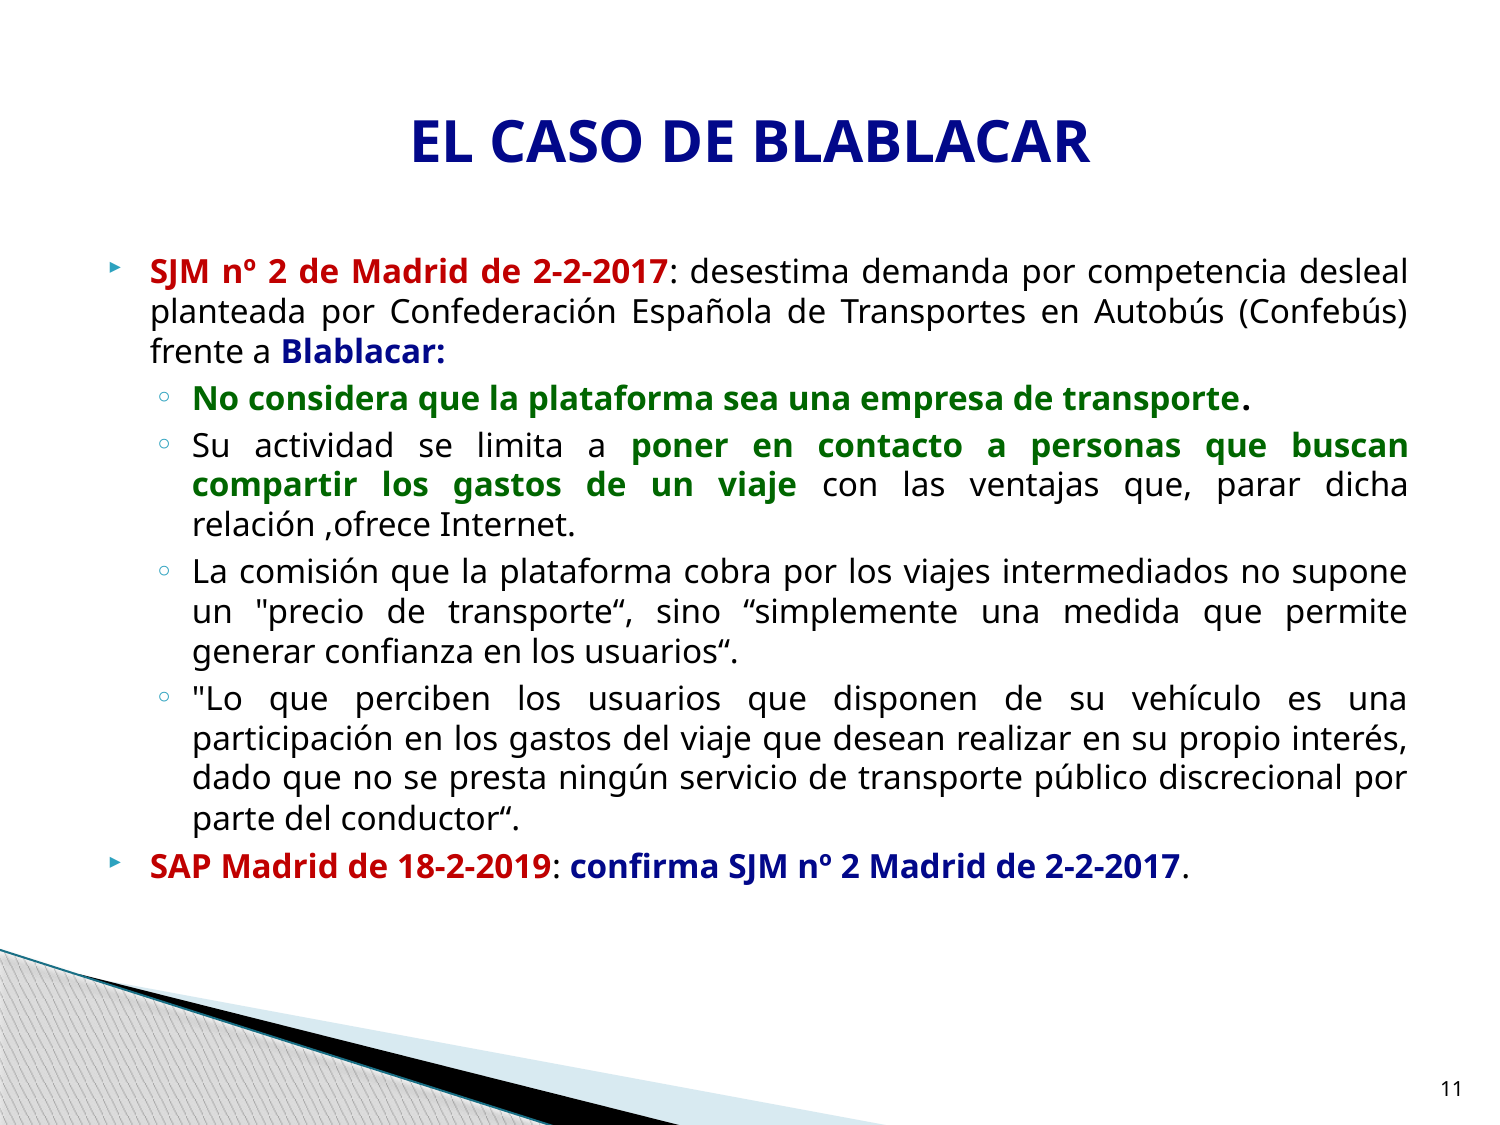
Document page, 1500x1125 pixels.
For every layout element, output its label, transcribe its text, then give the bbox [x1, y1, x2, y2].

list SJM nº 2 de Madrid de 2-2-2017: desestima demanda por competencia desleal planteada por Confederación Española de Transportes en Autobús (Confebús) frente a Blablacar: No considera que la plataforma sea una empresa de transporte. Su actividad se limita a poner en contacto a personas que buscan compartir los gastos de un viaje con las ventajas que, parar dicha relación ,ofrece Internet. La comisión que la plataforma cobra por los viajes intermediados no supone un "precio de transporte“, sino “simplemente una medida que permite generar confianza en los usuarios“. "Lo que perciben los usuarios que disponen de su vehículo es una participación en los gastos del viaje que desean realizar en su propio interés, dado que no se presta ningún servicio de transporte público discrecional por parte del conductor“. SAP Madrid de 18-2-2019: confirma SJM nº 2 Madrid de 2-2-2017. [75, 242, 1425, 986]
slide_number 11 [1418, 1051, 1479, 1112]
title EL CASO DE BLABLACAR [75, 45, 1425, 233]
